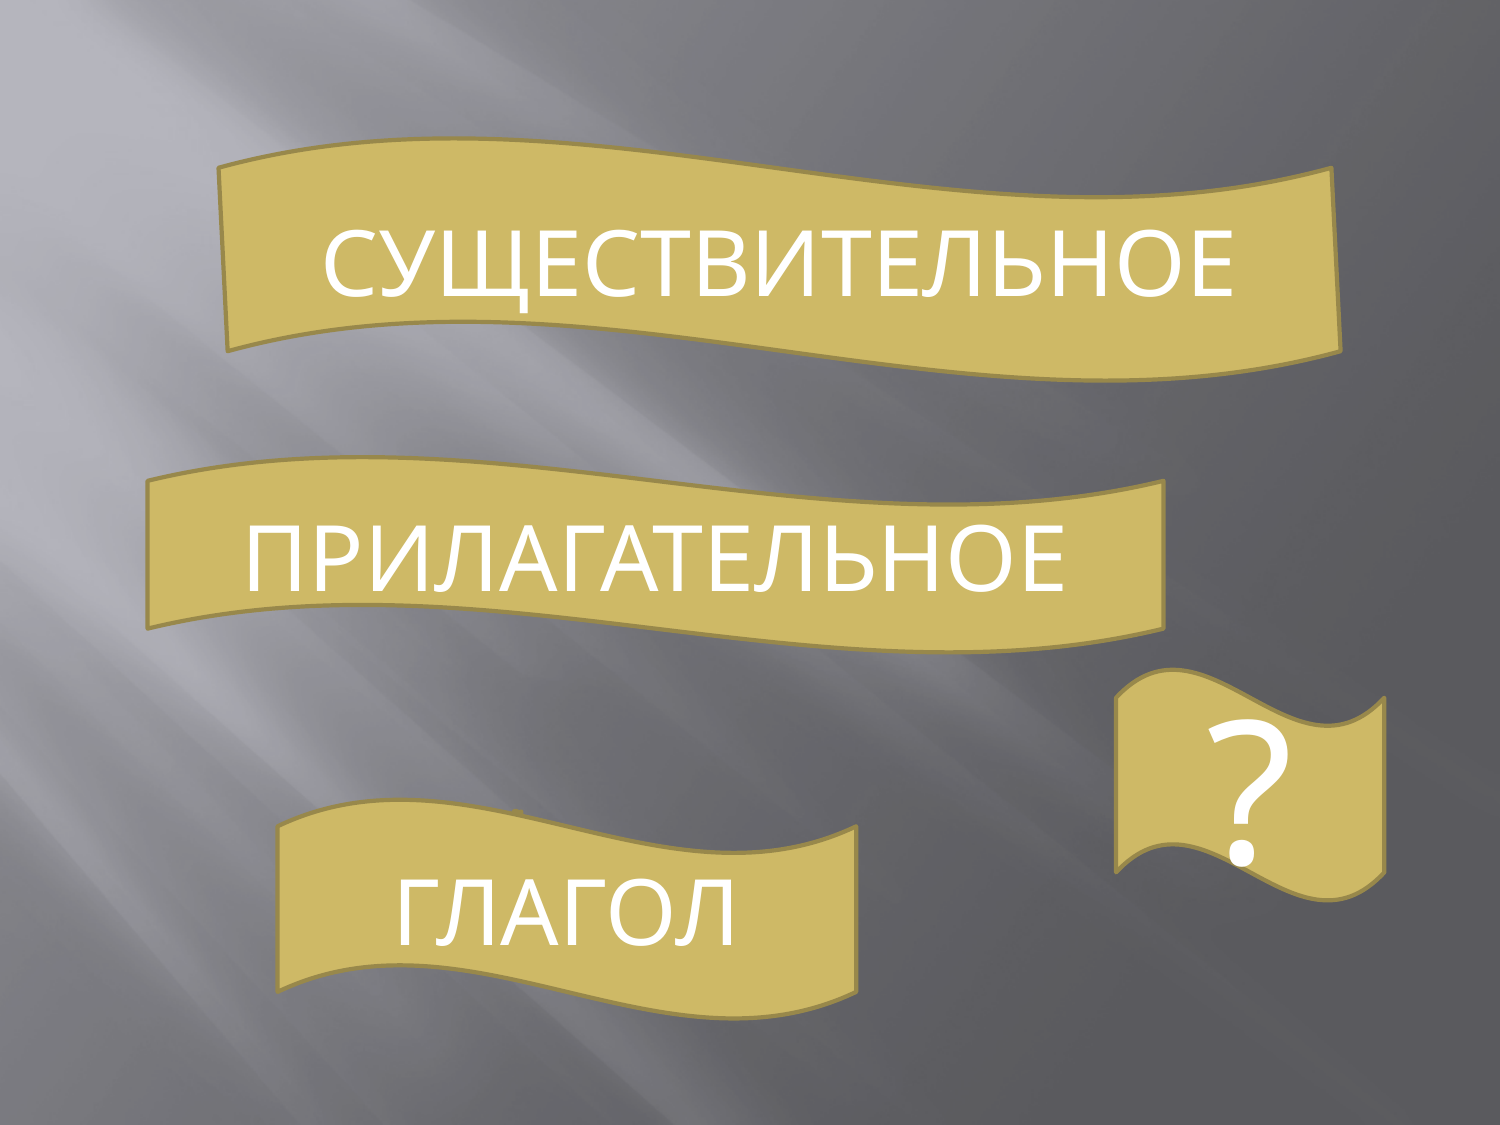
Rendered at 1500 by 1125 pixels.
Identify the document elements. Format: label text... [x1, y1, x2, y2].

text_box [511, 808, 524, 813]
text_box ГЛАГОЛ [275, 797, 859, 1021]
text_box СУЩЕСТВИТЕЛЬНОЕ [216, 136, 1343, 383]
text_box ? [1113, 667, 1387, 903]
text_box ПРИЛАГАТЕЛЬНОЕ [145, 455, 1166, 655]
list [74, 66, 1426, 1036]
